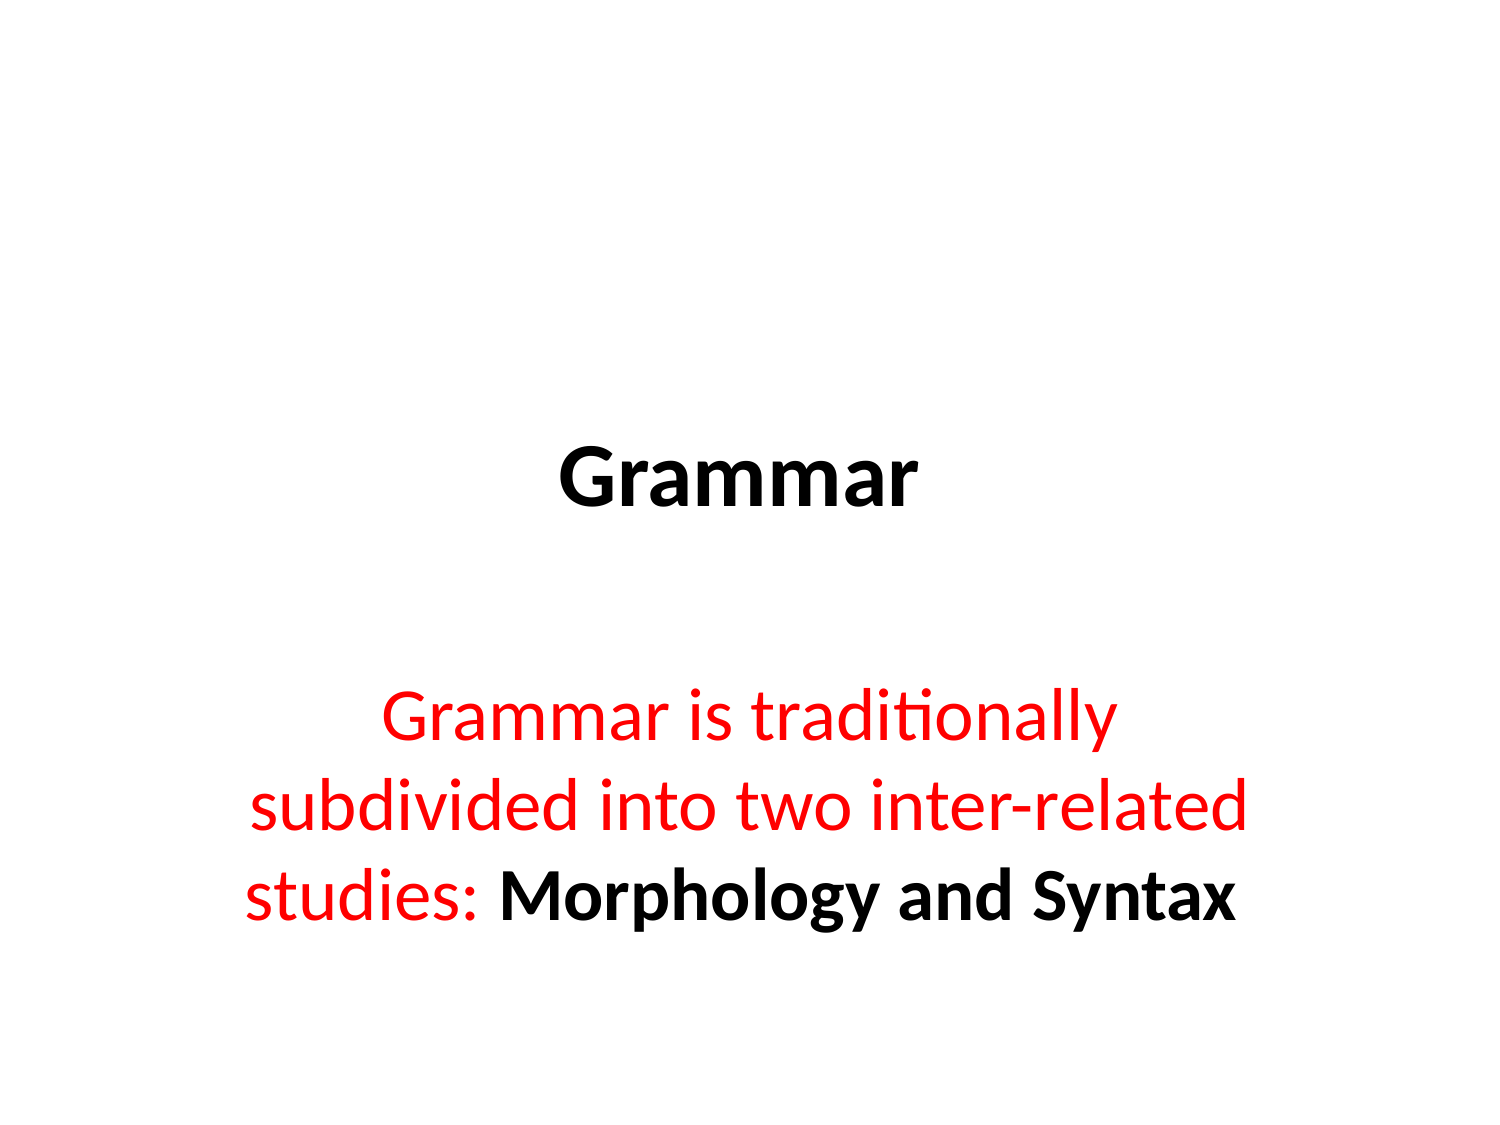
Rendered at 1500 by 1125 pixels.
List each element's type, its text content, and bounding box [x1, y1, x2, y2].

subtitle Grammar is traditionally subdivided into two inter-related studies: Morphology and Syntax [225, 562, 1275, 1075]
title Grammar [112, 349, 1388, 591]
